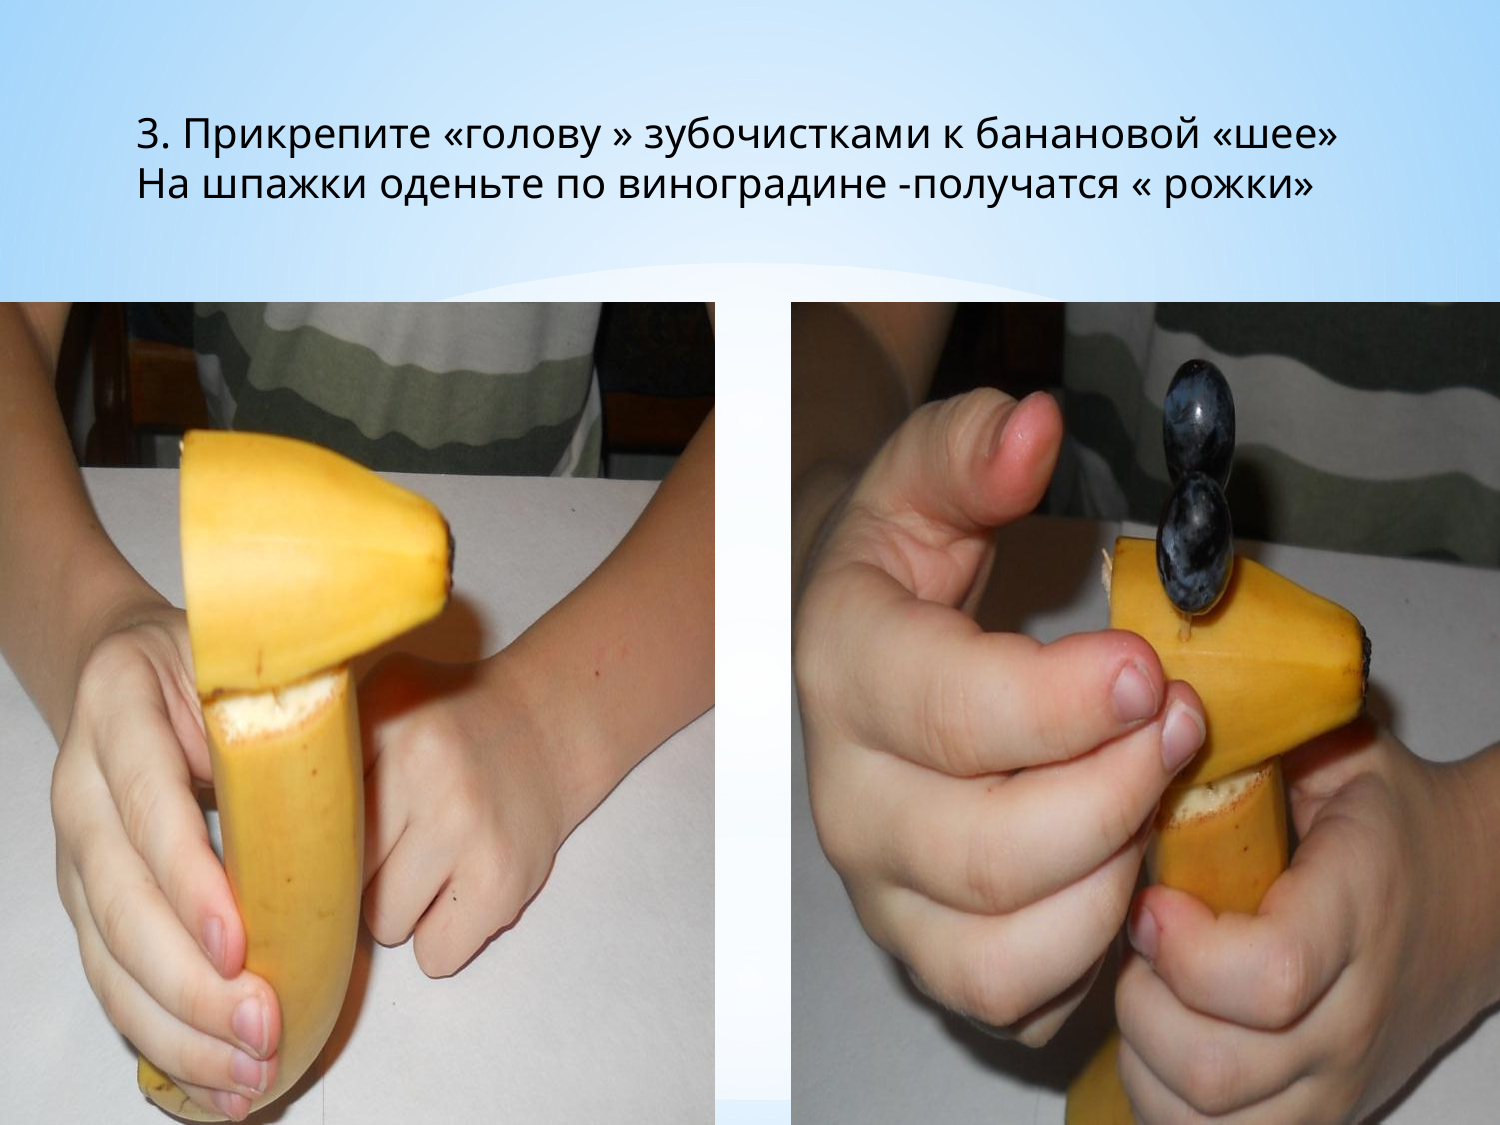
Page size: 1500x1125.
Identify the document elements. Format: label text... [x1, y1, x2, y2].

text_box 3. Прикрепите «голову » зубочистками к банановой «шее» На шпажки оденьте по виноградине -получатся « рожки» [121, 99, 1355, 215]
picture [791, 302, 1500, 1125]
picture [0, 302, 715, 1125]
